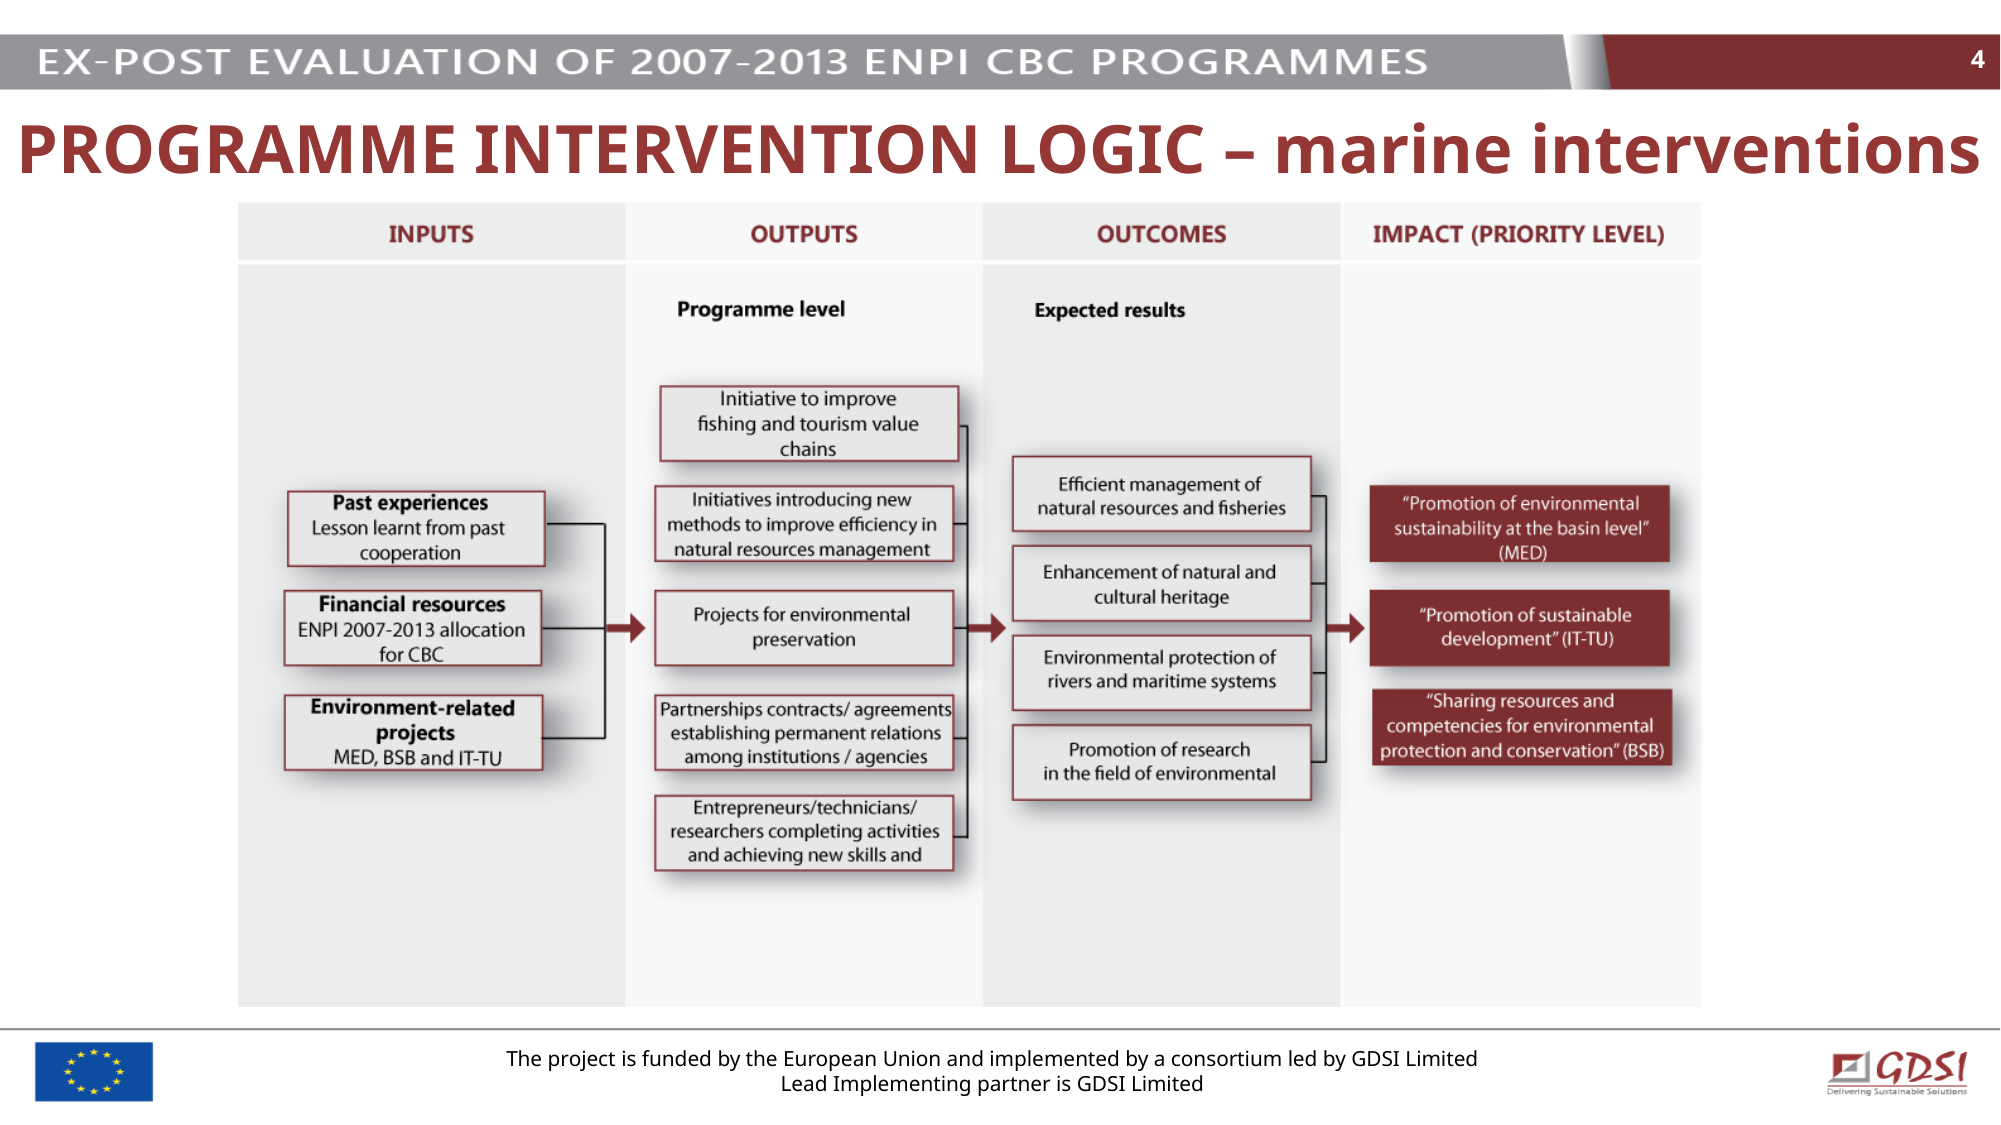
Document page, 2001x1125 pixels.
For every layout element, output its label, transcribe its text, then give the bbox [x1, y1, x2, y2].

picture [0, 0, 2001, 1125]
slide_number 4 [1629, 31, 2000, 91]
footer The project is funded by the European Union and implemented by a consortium led by GDSI Limited Lead Implementing partner is GDSI Limited [165, 1046, 1820, 1094]
title PROGRAMME INTERVENTION LOGIC – marine interventions [0, 99, 2000, 195]
